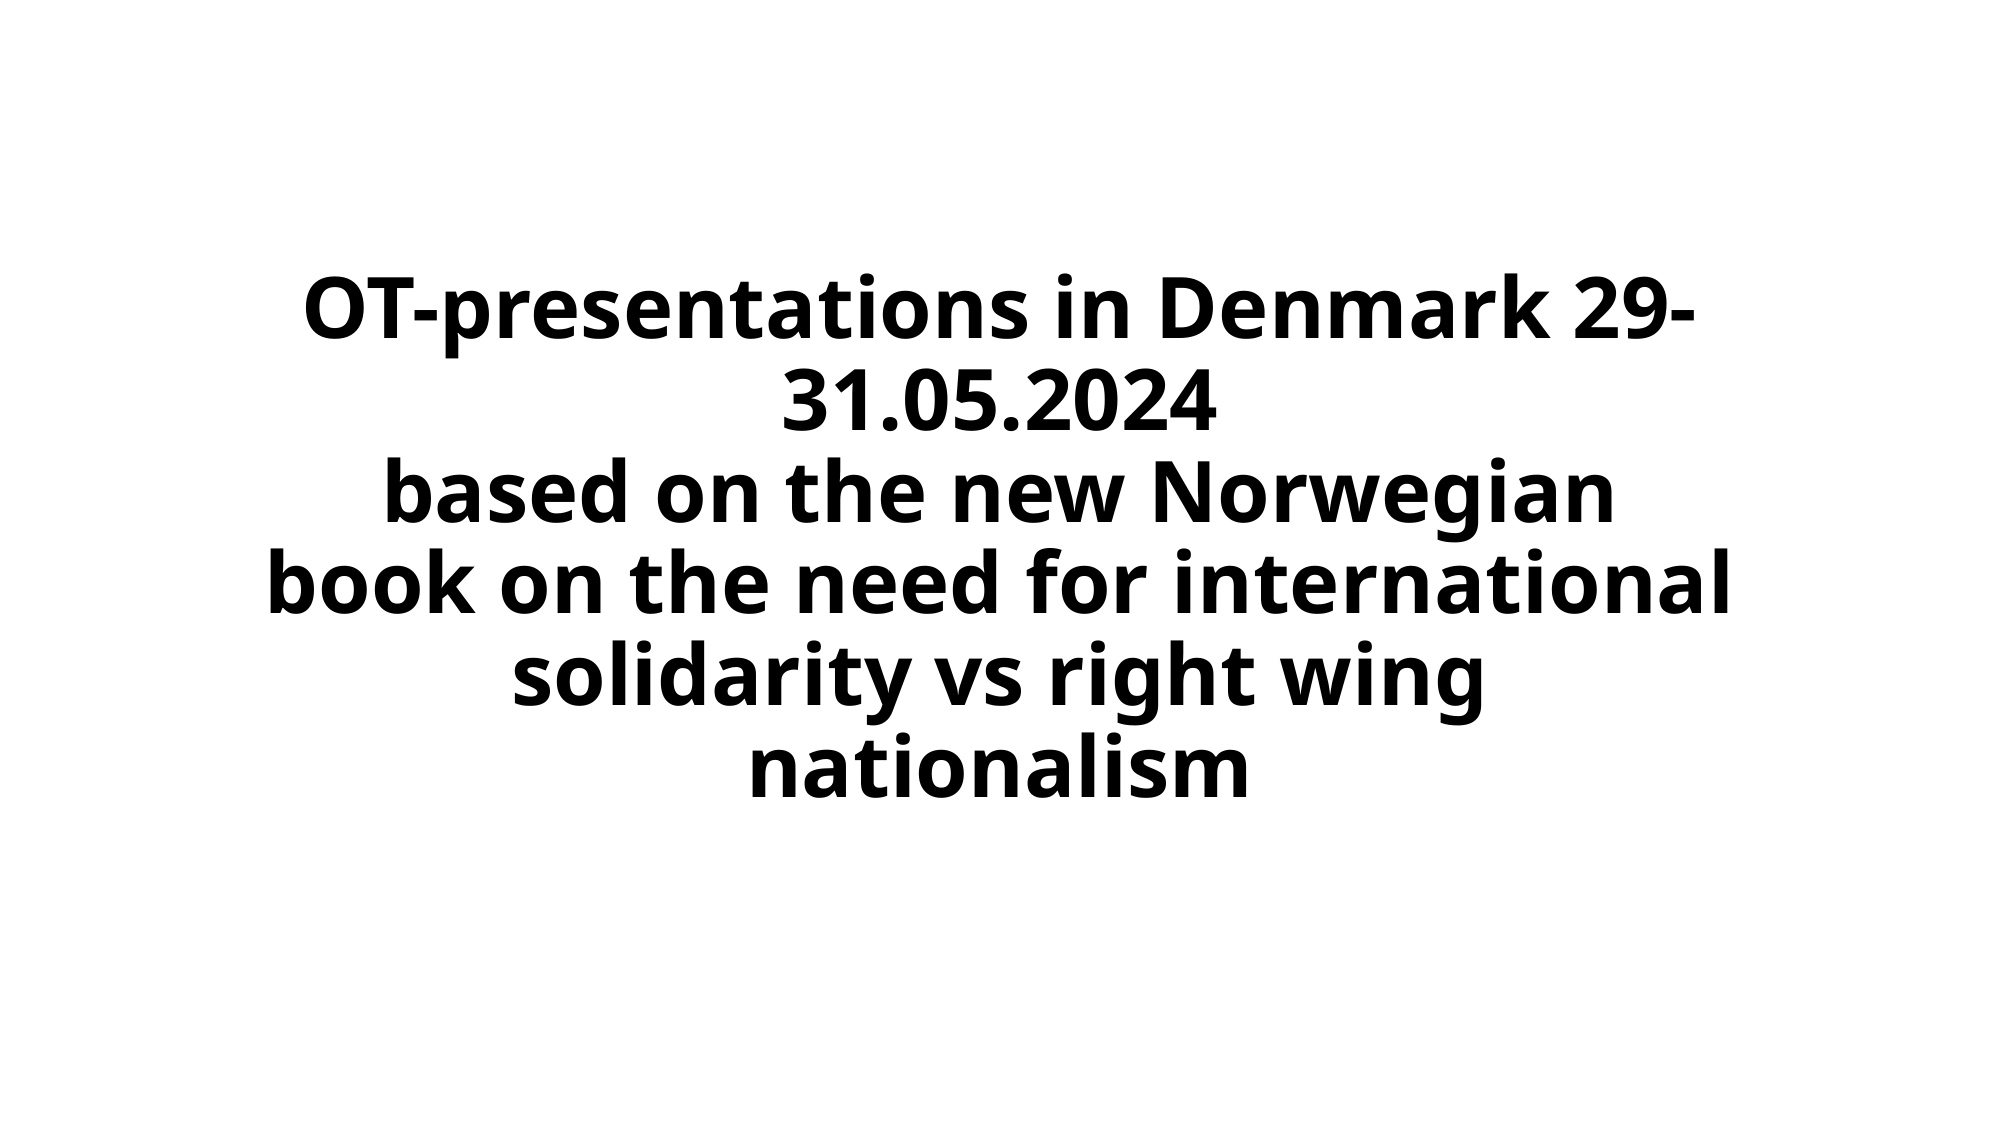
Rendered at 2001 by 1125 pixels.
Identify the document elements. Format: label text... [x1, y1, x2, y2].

title OT-presentations in Denmark 29-31.05.2024 based on the new Norwegian book on the need for international solidarity vs right wing nationalism [249, 73, 1750, 823]
